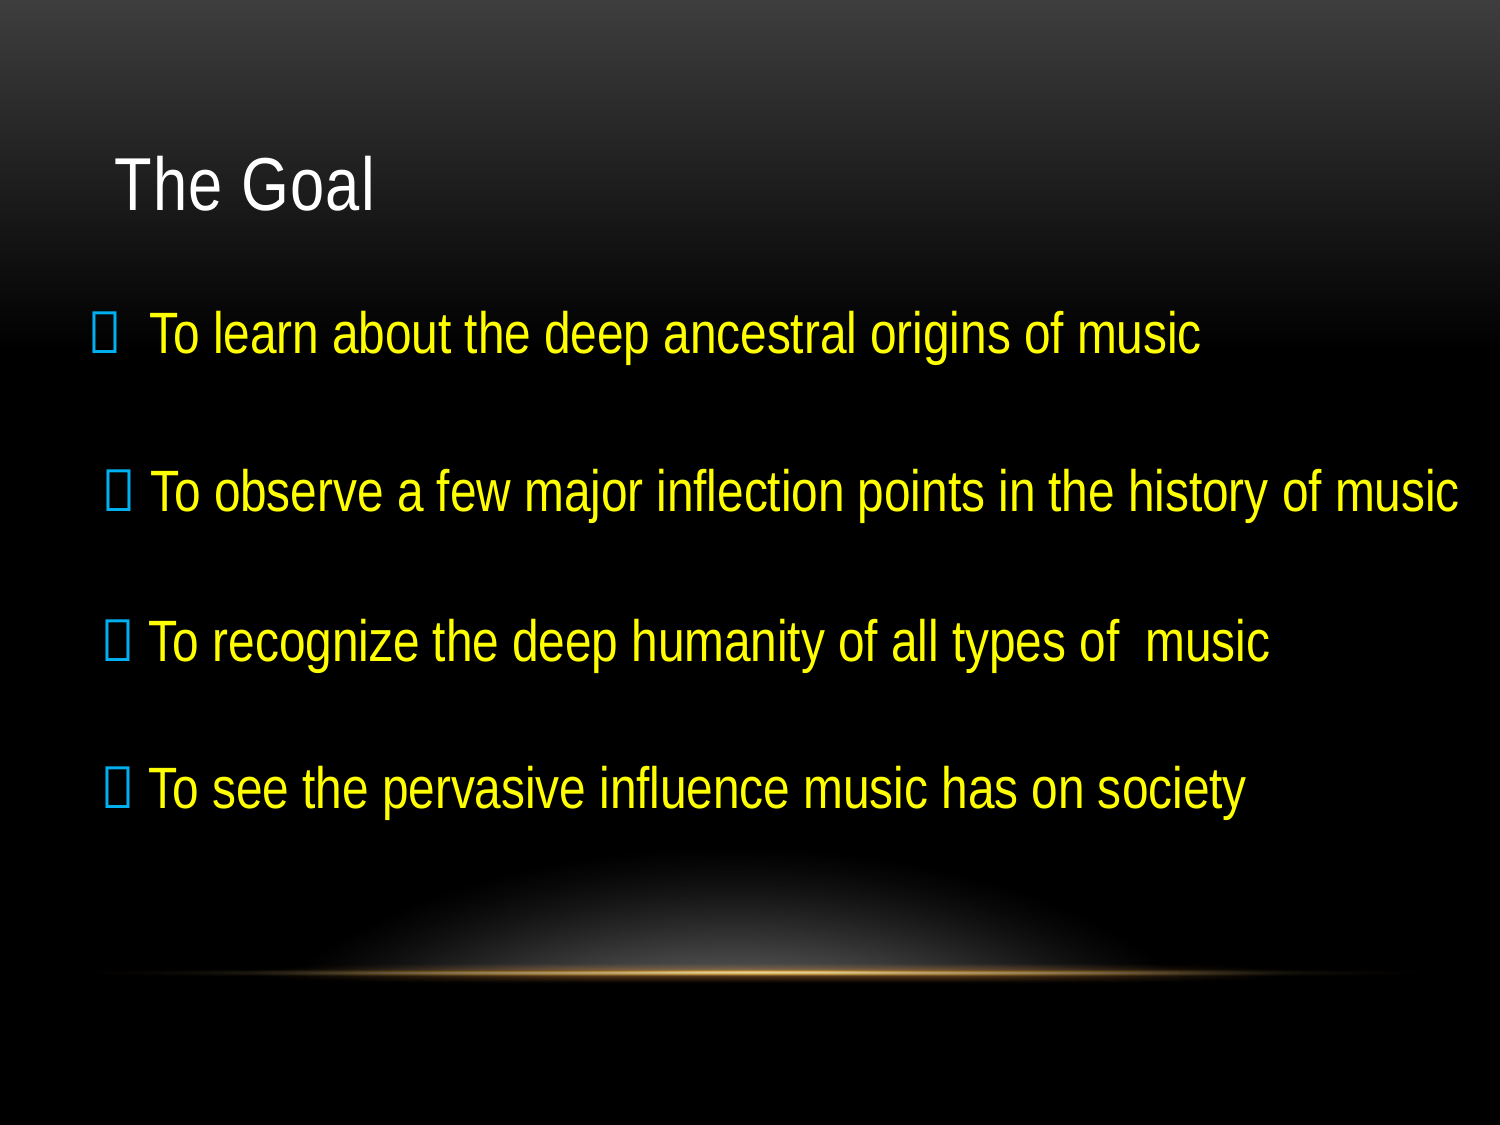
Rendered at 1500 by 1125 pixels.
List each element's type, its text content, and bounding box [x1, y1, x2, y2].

text_box  To observe a few major inflection points in the history of music [87, 445, 1476, 531]
text_box  To recognize the deep humanity of all types of music [85, 595, 1286, 681]
title The Goal [99, 45, 1400, 233]
picture [0, 0, 1500, 1125]
text_box  To learn about the deep ancestral origins of music [73, 287, 1218, 373]
text_box  To see the pervasive influence music has on society [85, 743, 1263, 828]
